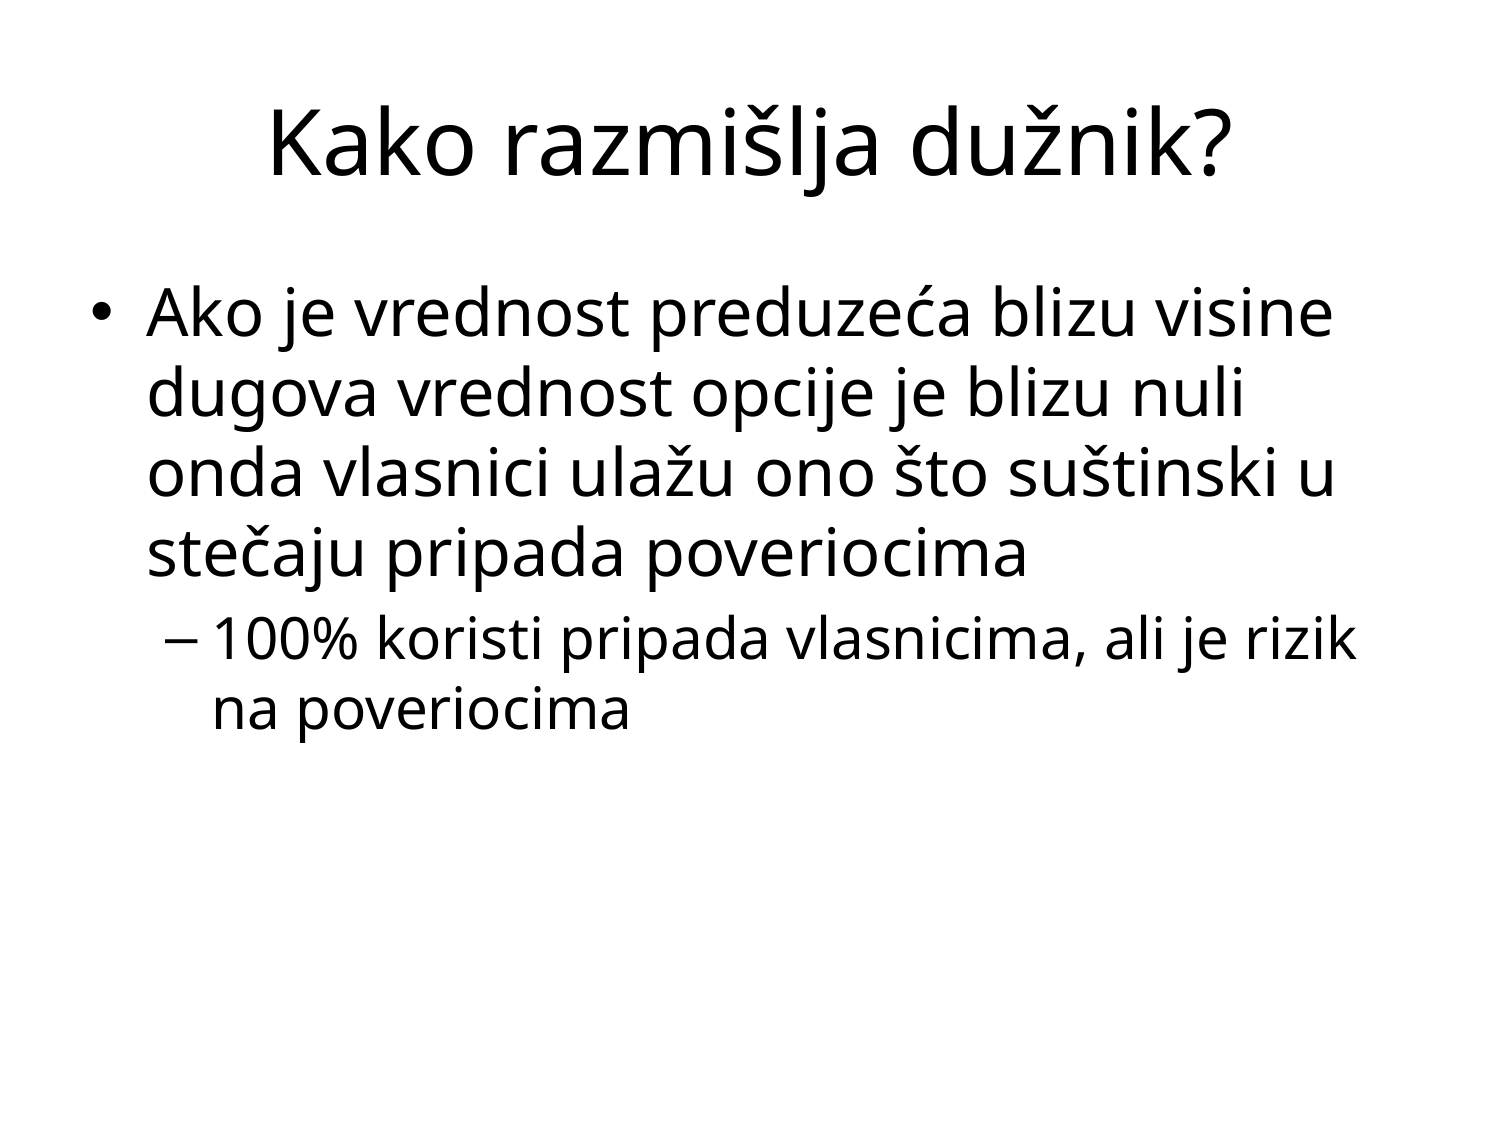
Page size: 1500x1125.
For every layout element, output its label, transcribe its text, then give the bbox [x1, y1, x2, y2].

title Kako razmišlja dužnik? [75, 45, 1425, 233]
list Ako je vrednost preduzeća blizu visine dugova vrednost opcije je blizu nuli onda vlasnici ulažu ono što suštinski u stečaju pripada poveriocima 100% koristi pripada vlasnicima, ali je rizik na poveriocima [75, 262, 1425, 1005]
